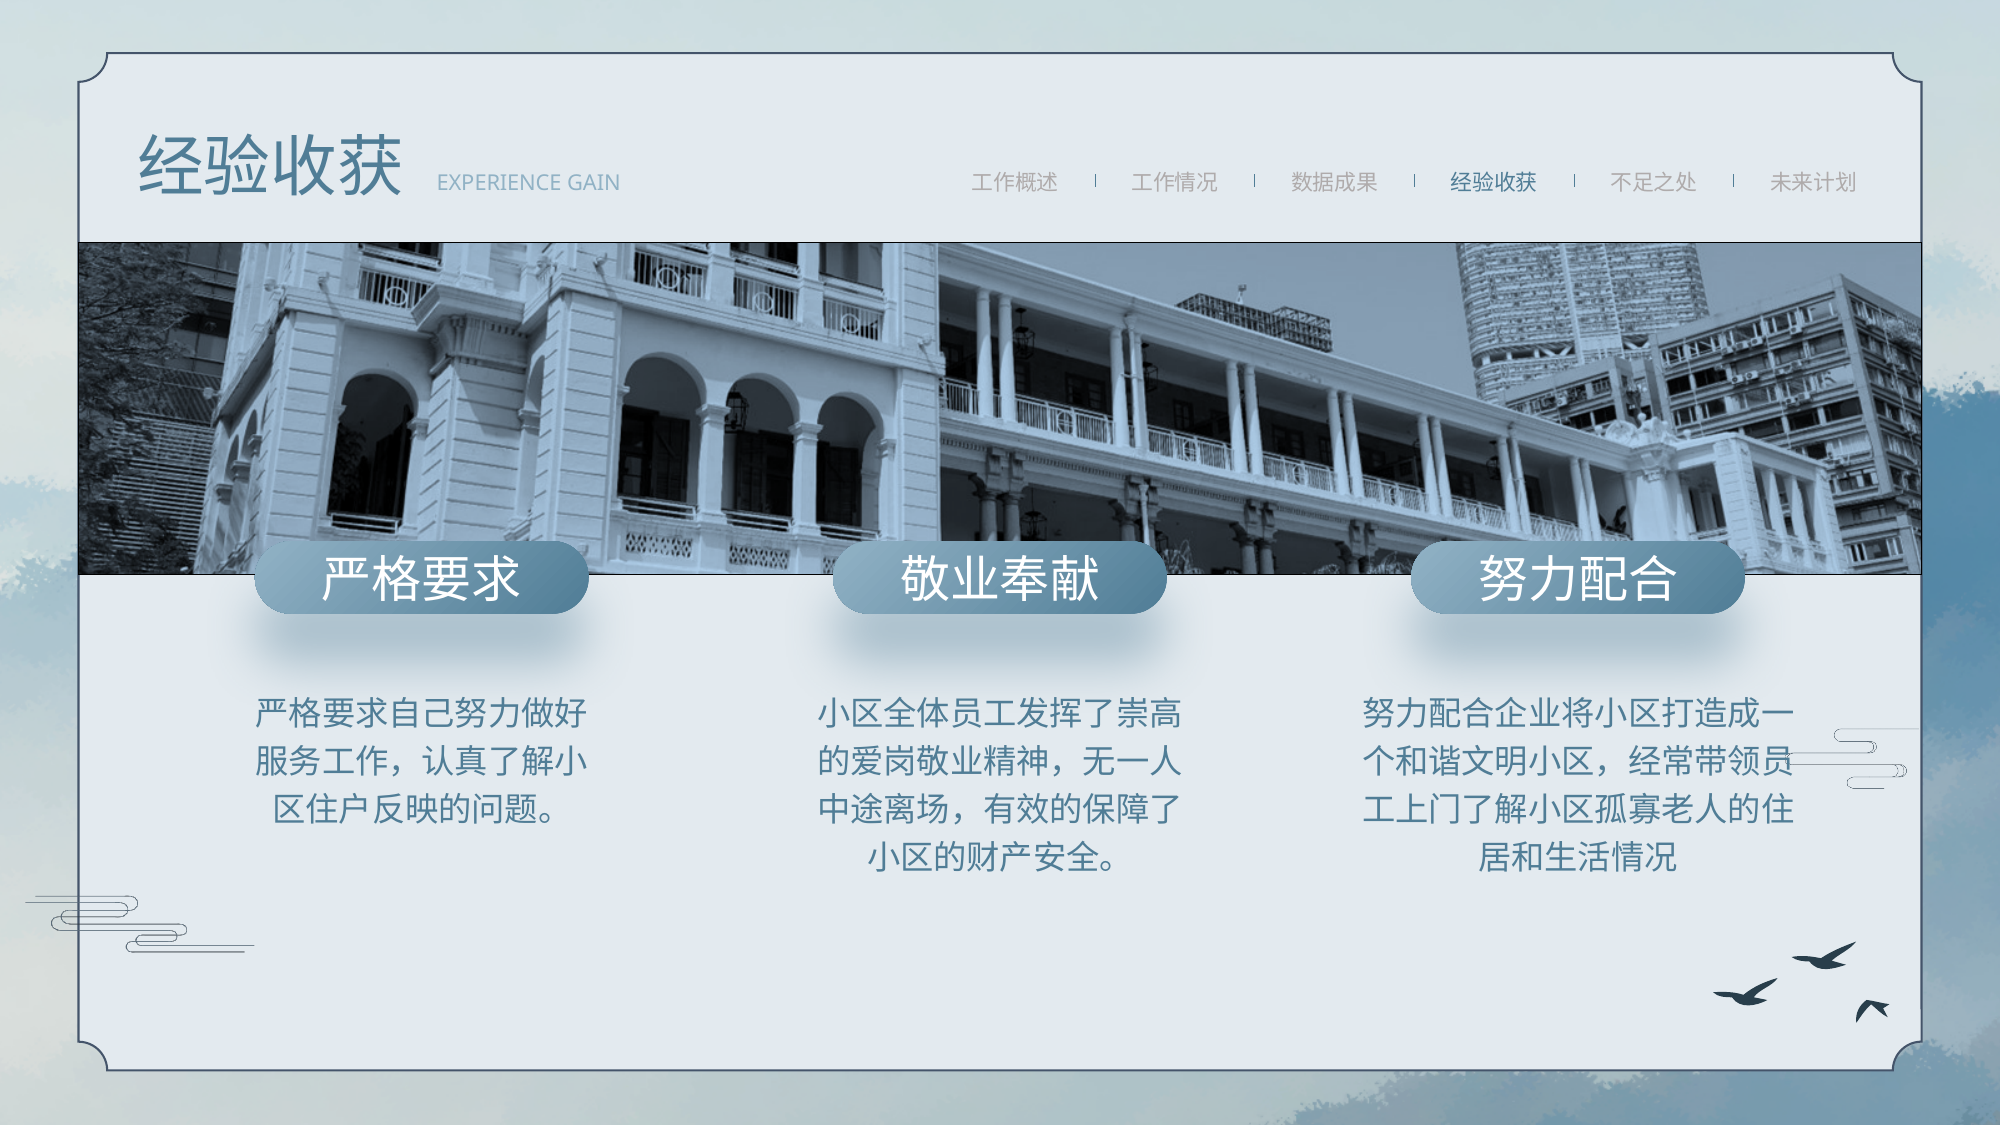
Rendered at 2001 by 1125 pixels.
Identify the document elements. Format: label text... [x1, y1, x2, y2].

text_box 数据成果 [1253, 161, 1416, 203]
text_box 努⼒配合企业将⼩区打造成⼀个和谐⽂明⼩区，经常带领员⼯上门了解⼩区孤寡⽼⼈的住居和⽣活情况 [1337, 676, 1819, 935]
text_box 敬业奉献 [831, 540, 1168, 615]
text_box 经验收获 [1416, 161, 1573, 203]
text_box 经验收获 [122, 116, 422, 213]
text_box 工作概述 [934, 161, 1097, 203]
text_box 工作情况 [1097, 161, 1253, 203]
text_box 未来计划 [1732, 161, 1895, 203]
text_box EXPERIENCE GAIN [421, 161, 722, 205]
text_box 严格要求⾃⼰努⼒做好服务⼯作，认真了解⼩区住户反映的问题。 [234, 676, 610, 883]
text_box ⼩区全体员⼯发挥了崇⾼的爱岗敬业精神，⽆⼀⼈中途离场，有效的保障了⼩区的财产安全。 [787, 676, 1213, 883]
text_box 努⼒配合 [1410, 540, 1747, 615]
text_box 不足之处 [1573, 161, 1732, 203]
text_box [78, 241, 1922, 575]
text_box 严格要求 [253, 540, 590, 615]
picture [0, 0, 2000, 1125]
